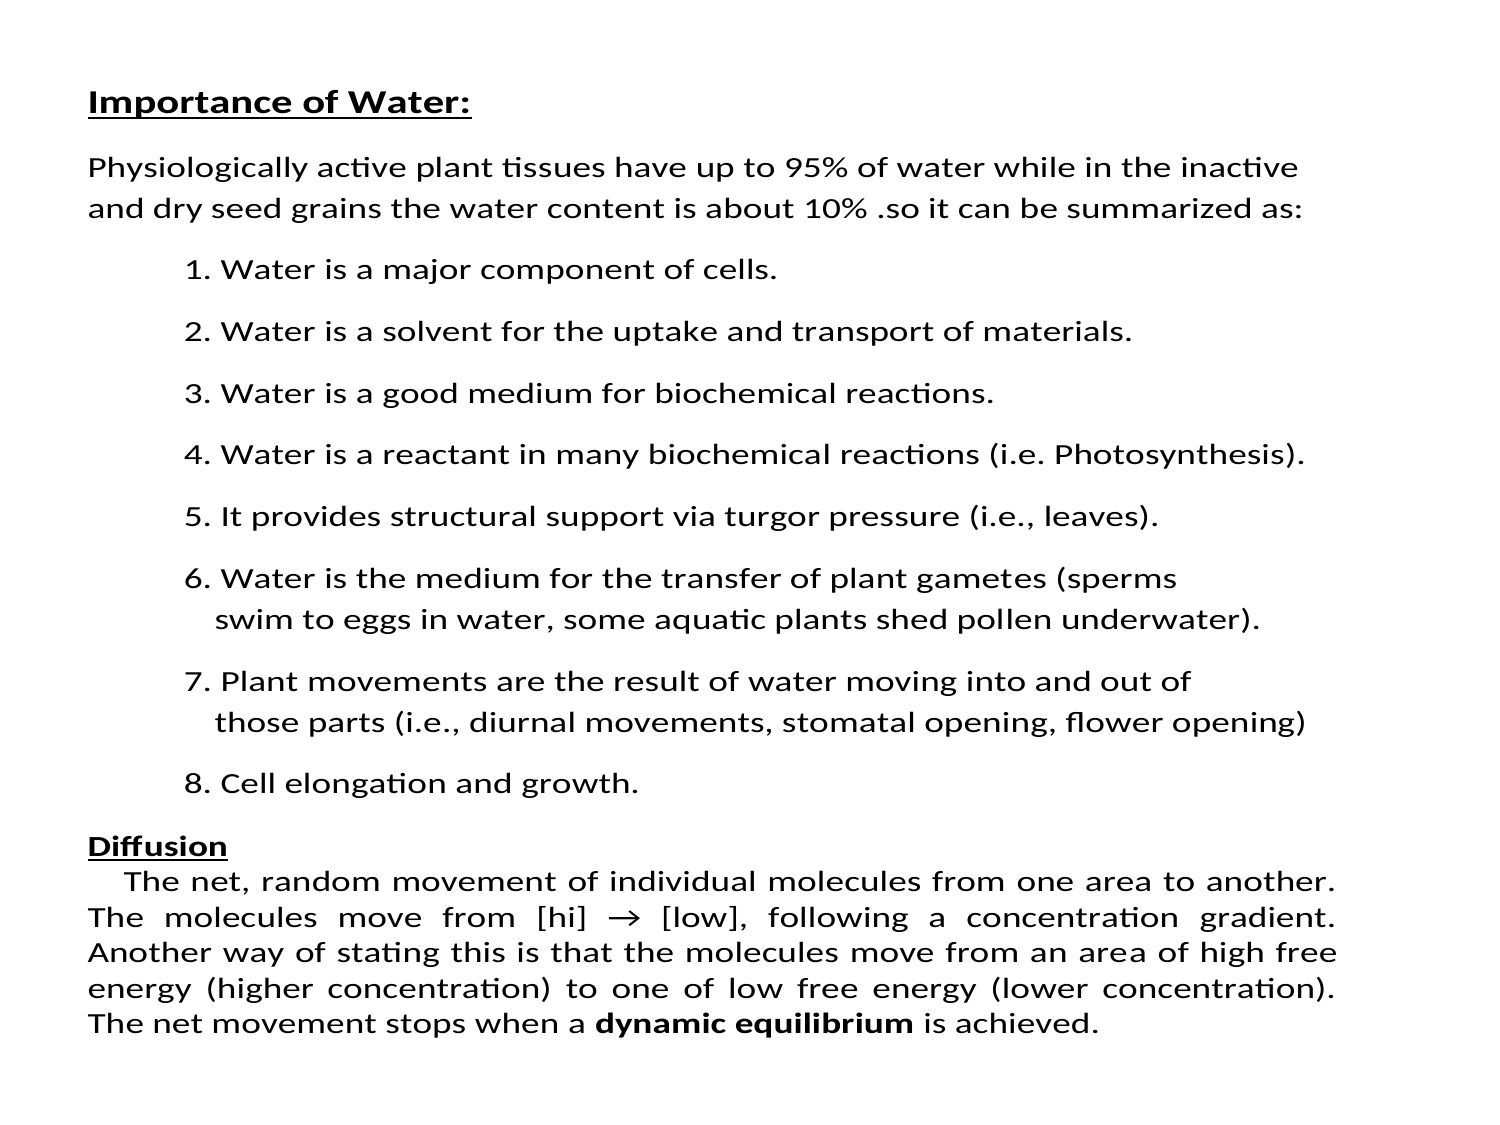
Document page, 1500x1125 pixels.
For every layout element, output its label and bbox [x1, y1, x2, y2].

picture [87, 81, 1338, 1044]
